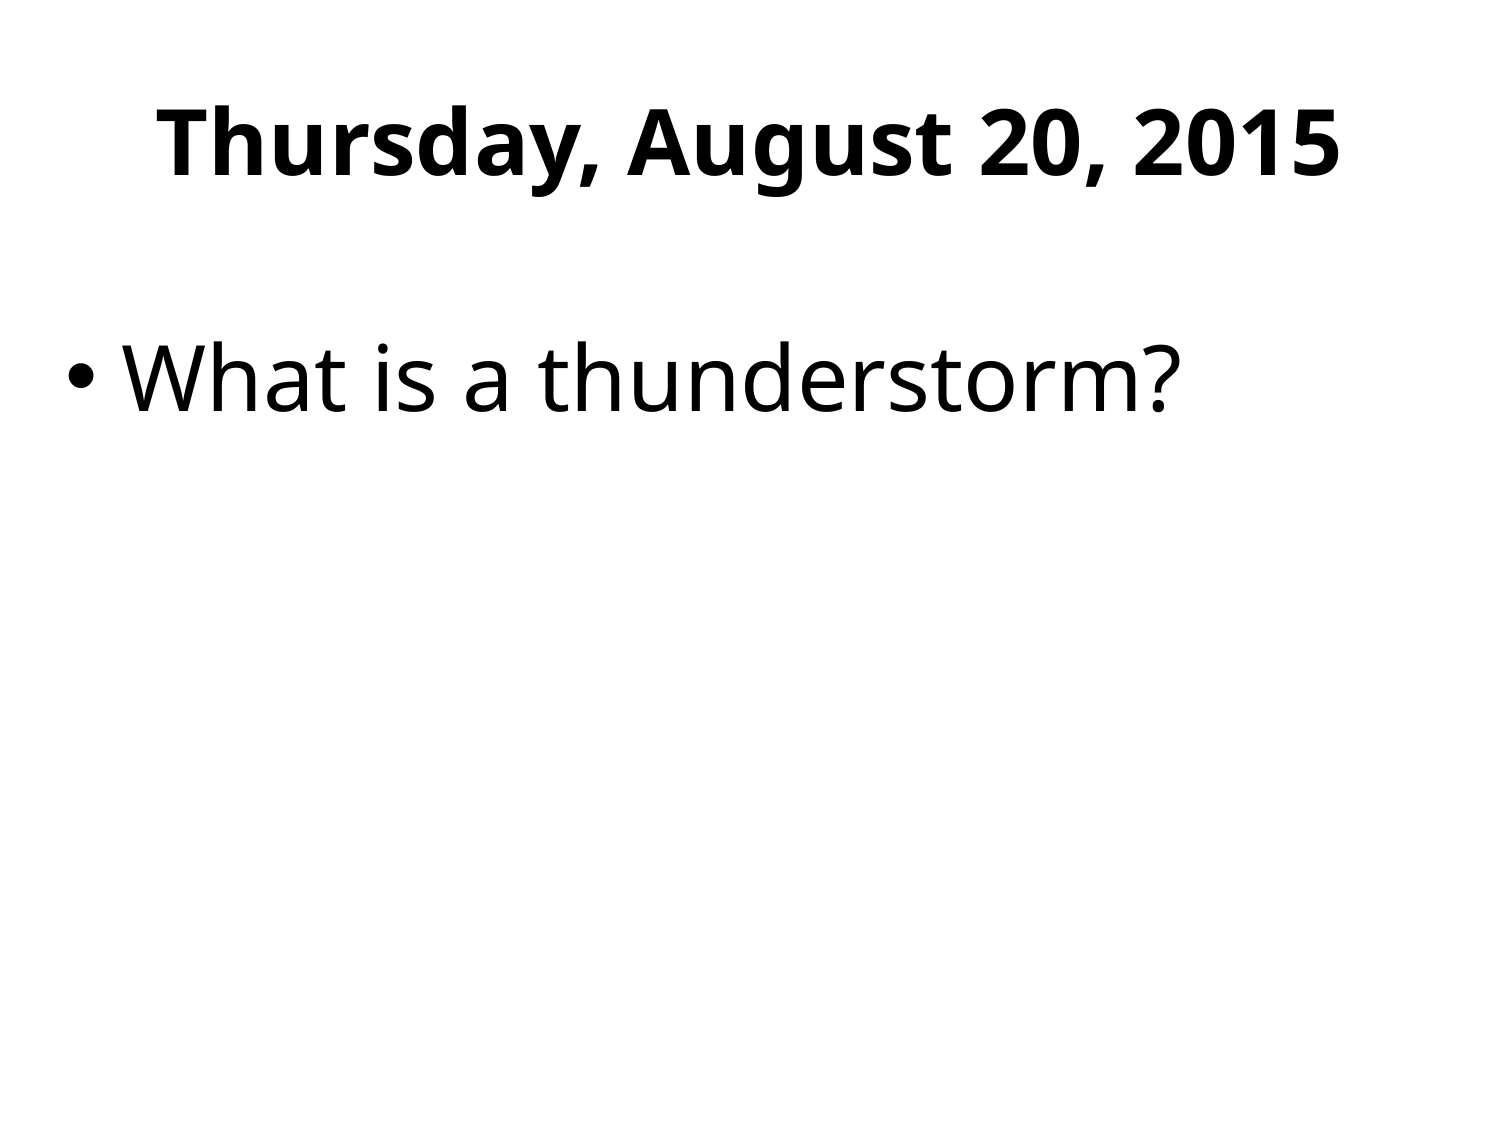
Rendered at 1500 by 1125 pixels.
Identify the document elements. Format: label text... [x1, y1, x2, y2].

list What is a thunderstorm? [50, 312, 1400, 1055]
title Thursday, August 20, 2015 [75, 45, 1425, 233]
